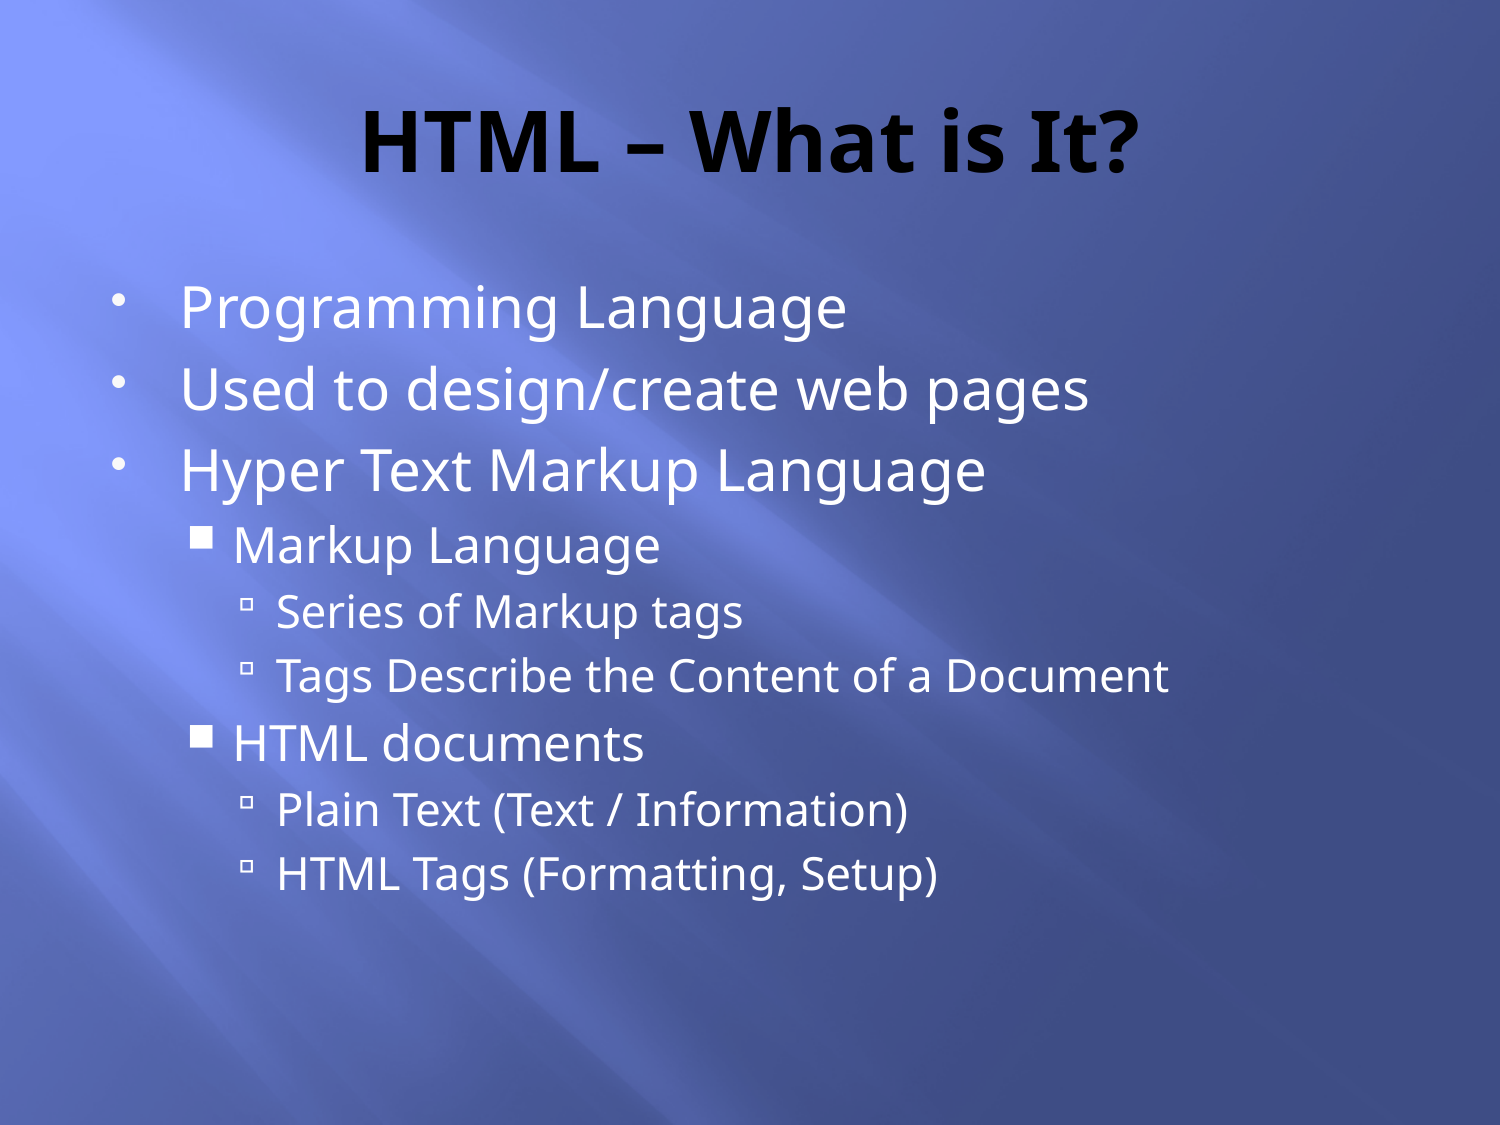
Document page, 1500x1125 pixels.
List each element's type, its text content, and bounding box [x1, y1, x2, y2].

title HTML – What is It? [75, 45, 1425, 233]
list Programming Language Used to design/create web pages Hyper Text Markup Language Markup Language Series of Markup tags Tags Describe the Content of a Document HTML documents Plain Text (Text / Information) HTML Tags (Formatting, Setup) [75, 262, 1425, 1035]
